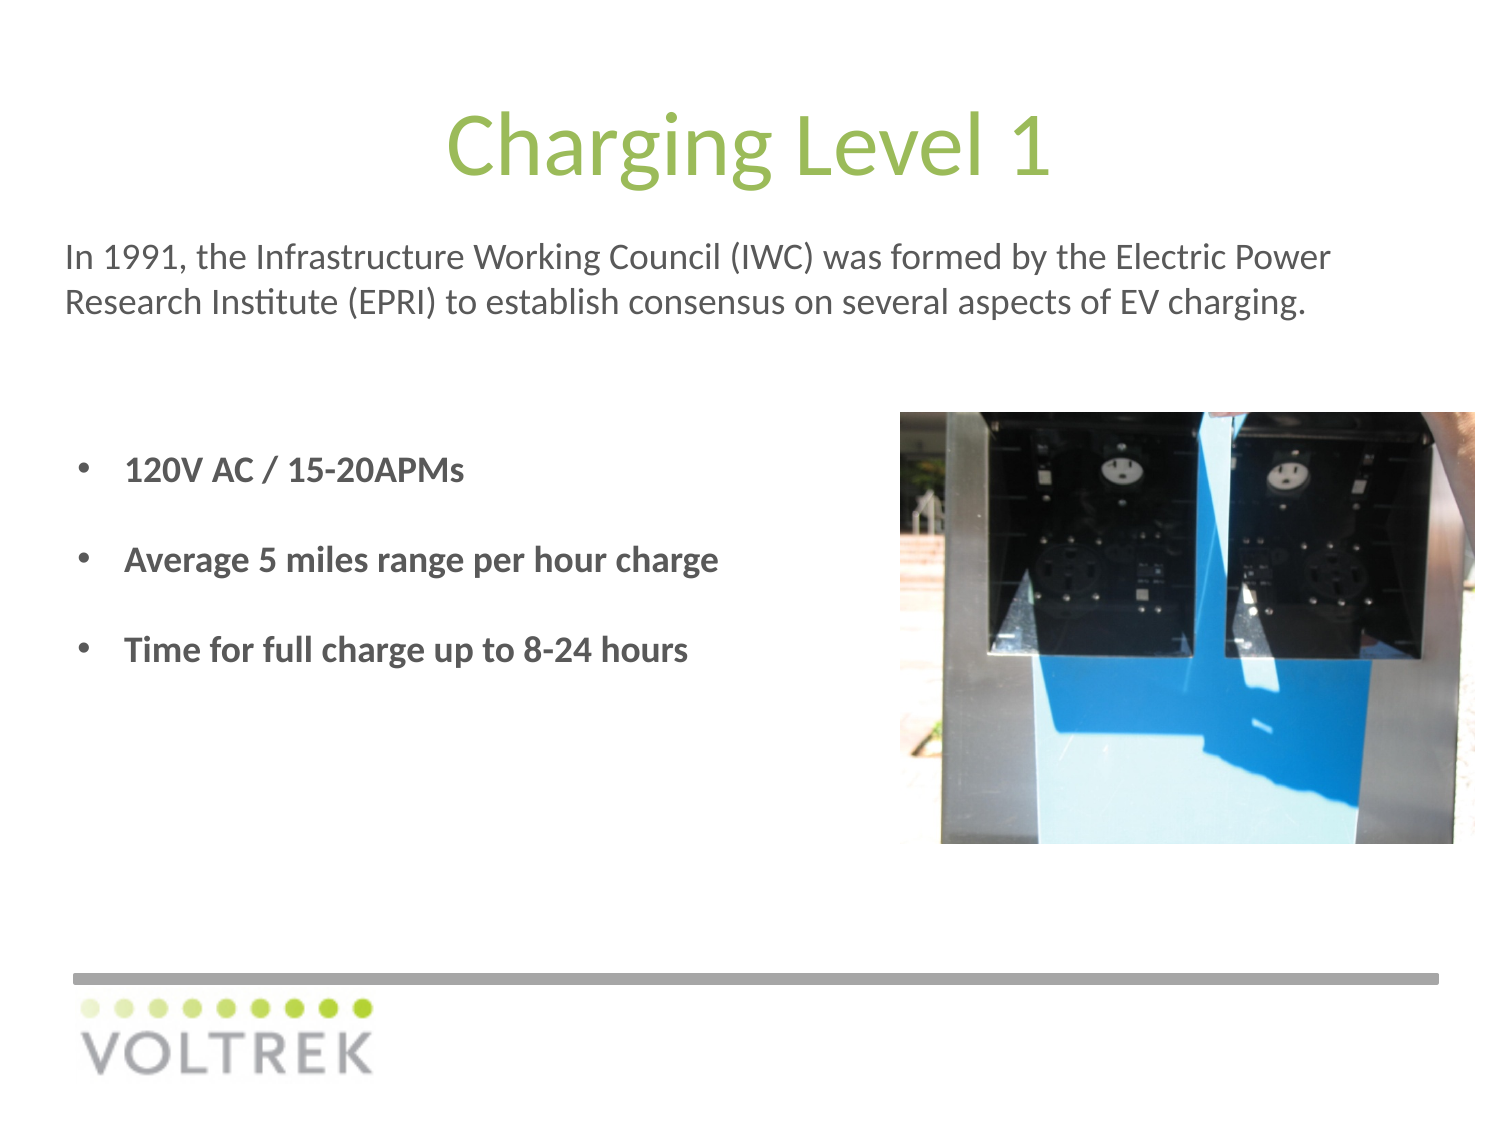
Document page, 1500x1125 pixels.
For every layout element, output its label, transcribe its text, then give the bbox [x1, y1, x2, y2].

text_box In 1991, the Infrastructure Working Council (IWC) was formed by the Electric Power Research Institute (EPRI) to establish consensus on several aspects of EV charging. [49, 224, 1475, 375]
picture [74, 987, 380, 1084]
picture [899, 412, 1476, 844]
title Charging Level 1 [75, 45, 1425, 224]
text_box [73, 973, 1439, 985]
text_box 120V AC / 15-20APMs Average 5 miles range per hour charge Time for full charge up to 8-24 hours [62, 437, 894, 723]
text_box [374, 168, 1125, 230]
